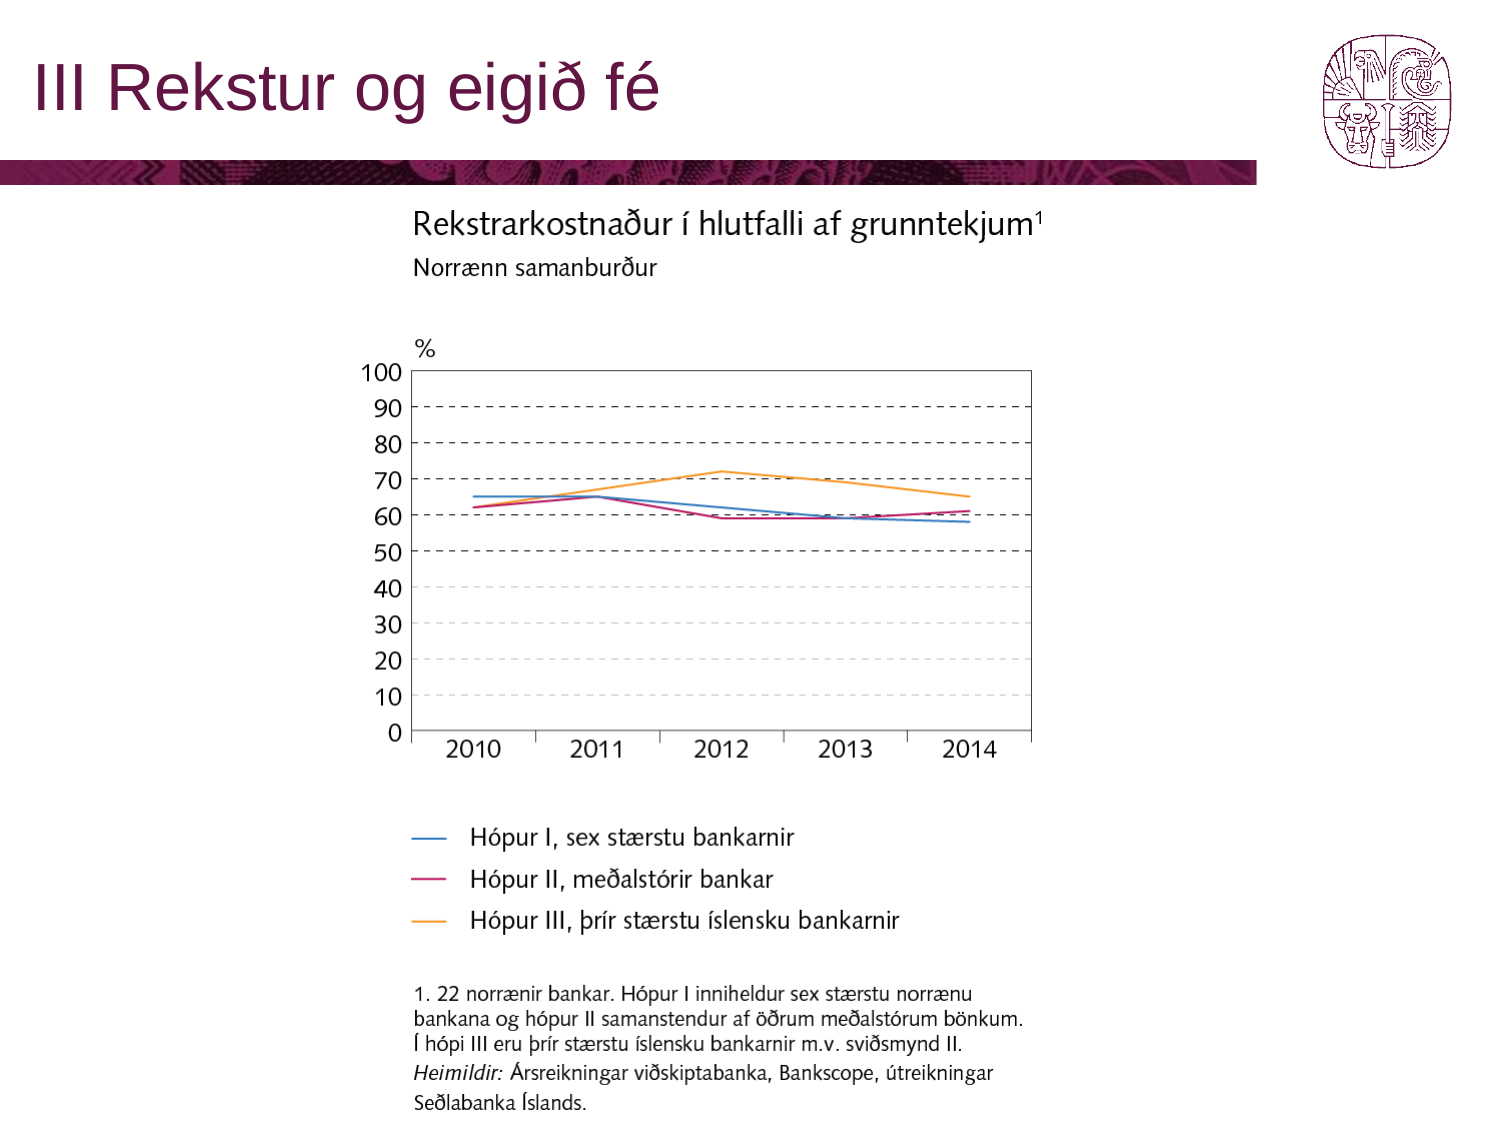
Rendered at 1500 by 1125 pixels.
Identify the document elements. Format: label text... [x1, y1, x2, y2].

title III Rekstur og eigið fé [17, 19, 1247, 149]
picture [1316, 31, 1456, 173]
picture [0, 160, 1258, 185]
picture [359, 195, 1045, 1115]
